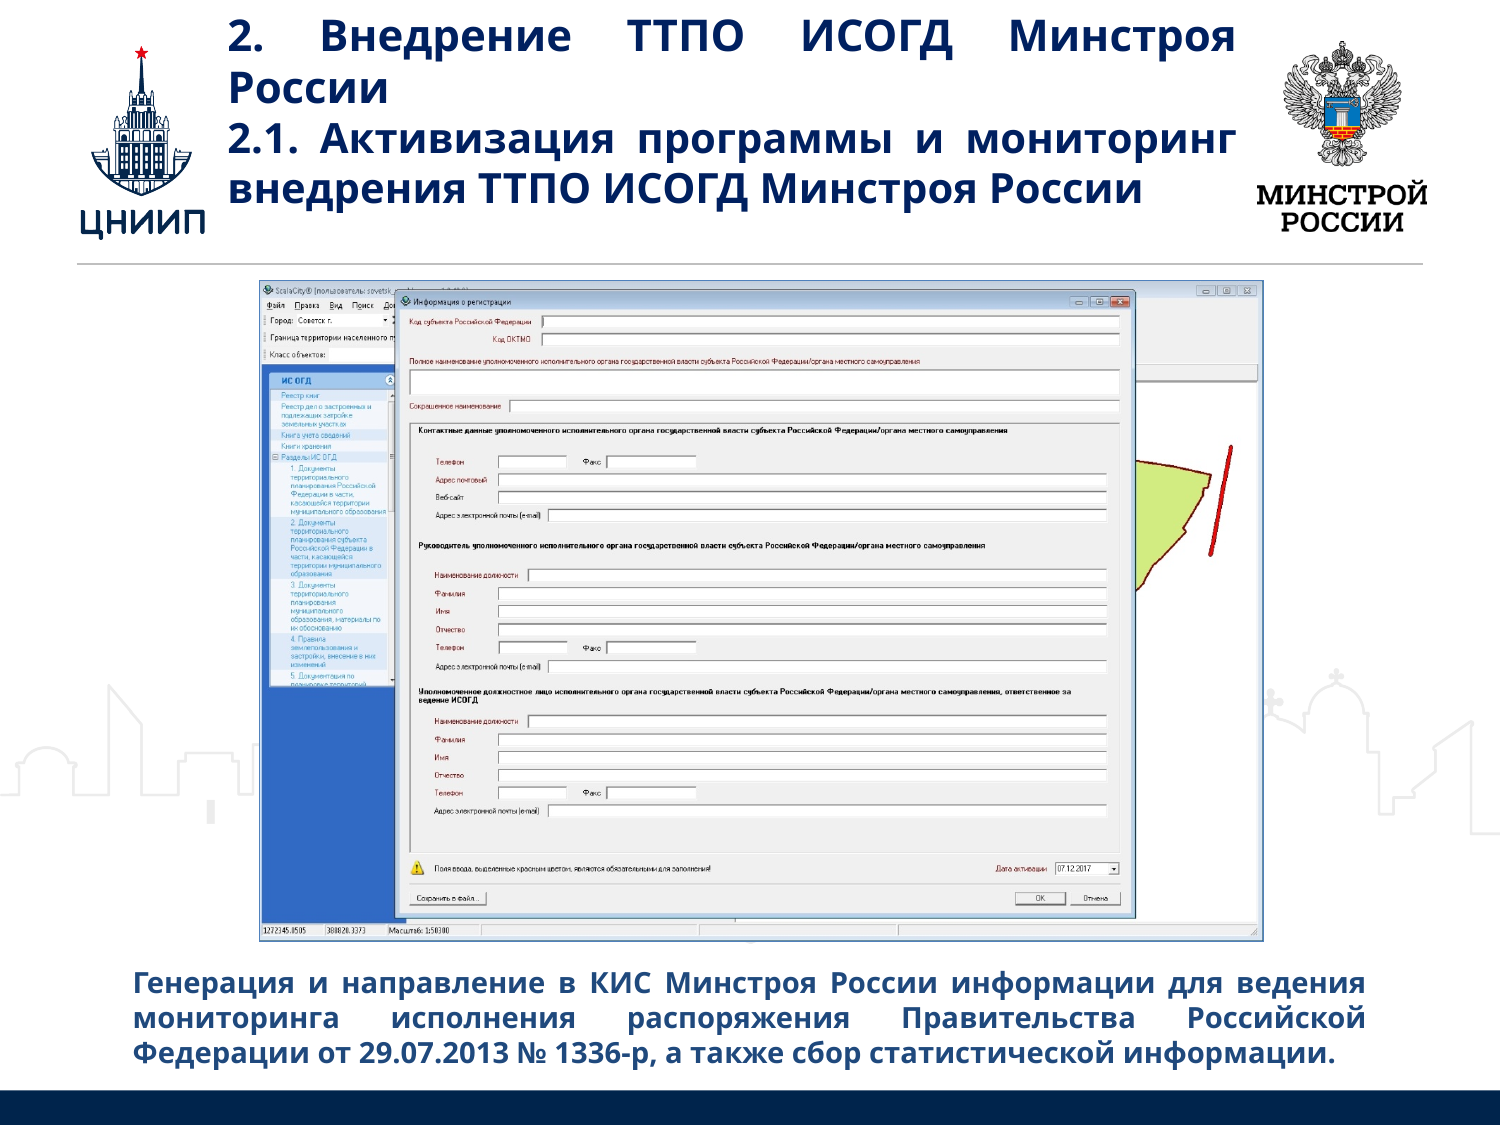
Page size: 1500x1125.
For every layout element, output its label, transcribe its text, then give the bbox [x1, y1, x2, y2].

text_box Генерация и направление в КИС Минстроя России информации для ведения мониторинга исполнения распоряжения Правительства Российской Федерации от 29.07.2013 № 1336-р, а также сбор статистической информации. [117, 956, 1382, 1077]
text_box 2. Внедрение ТТПО ИСОГД Минстроя России 2.1. Активизация программы и мониторинг внедрения ТТПО ИСОГД Минстроя России [212, 0, 1252, 118]
picture [0, 280, 1500, 945]
picture [1257, 41, 1427, 232]
picture [78, 45, 207, 244]
text_box [0, 1088, 1500, 1125]
